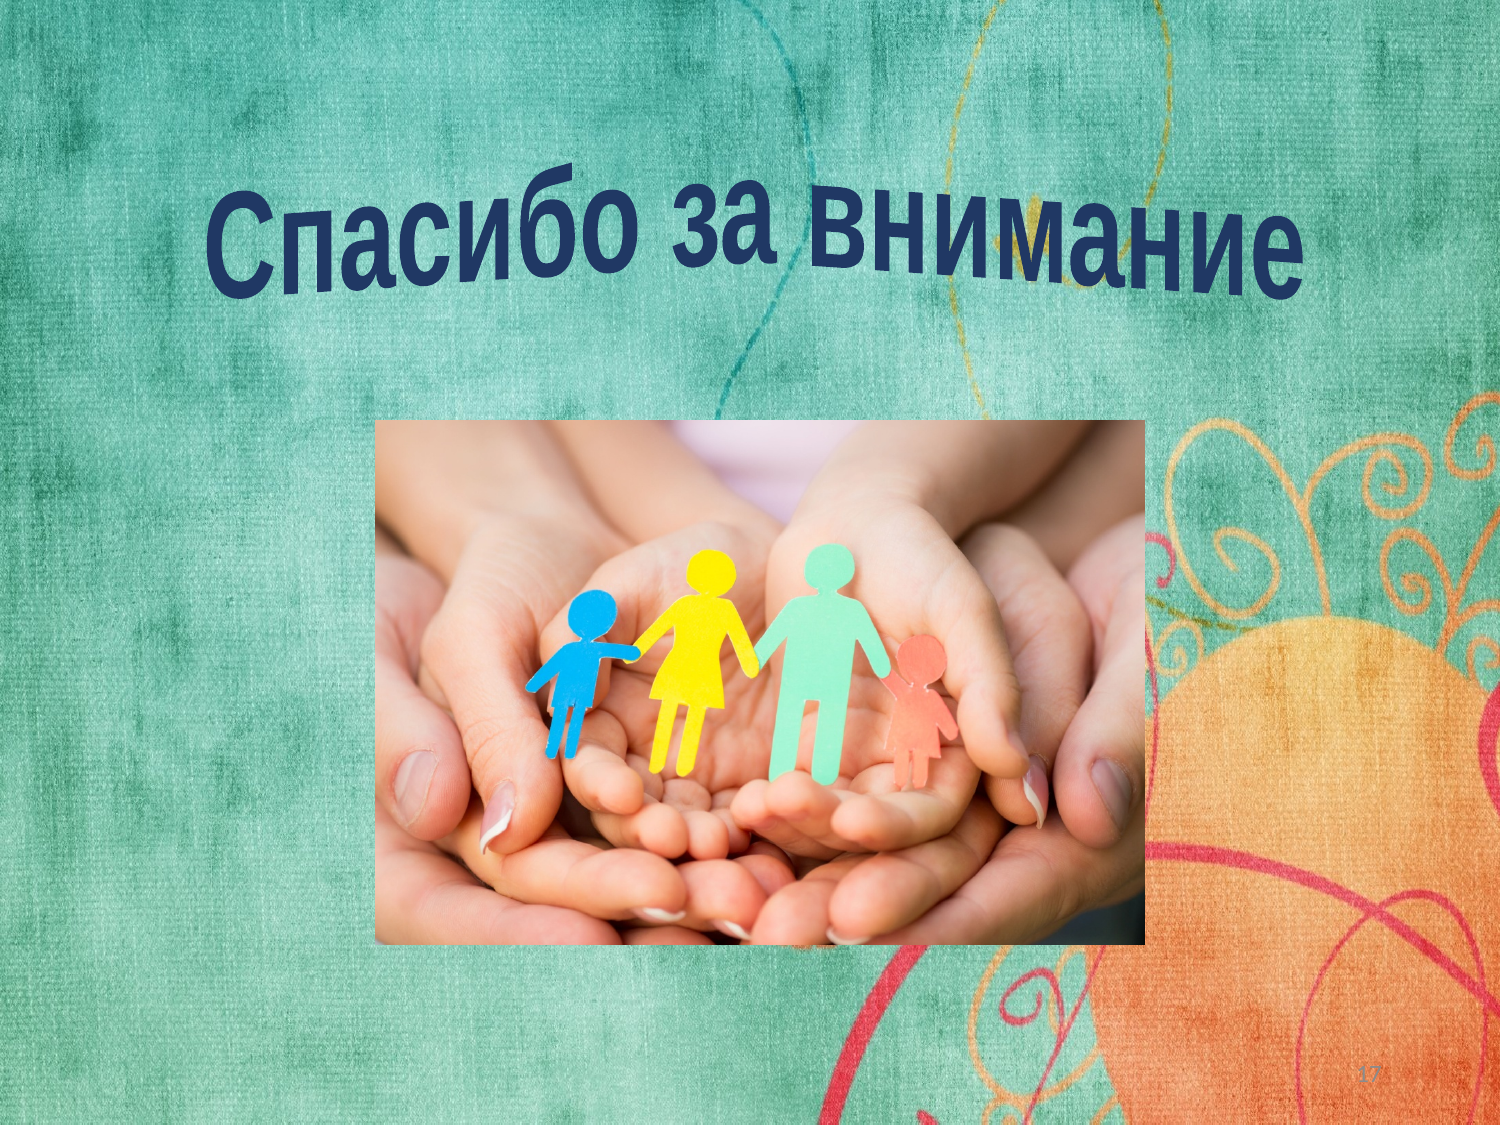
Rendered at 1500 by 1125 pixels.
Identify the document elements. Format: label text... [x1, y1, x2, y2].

picture [0, 0, 1500, 1125]
slide_number 17 [1059, 1042, 1397, 1103]
